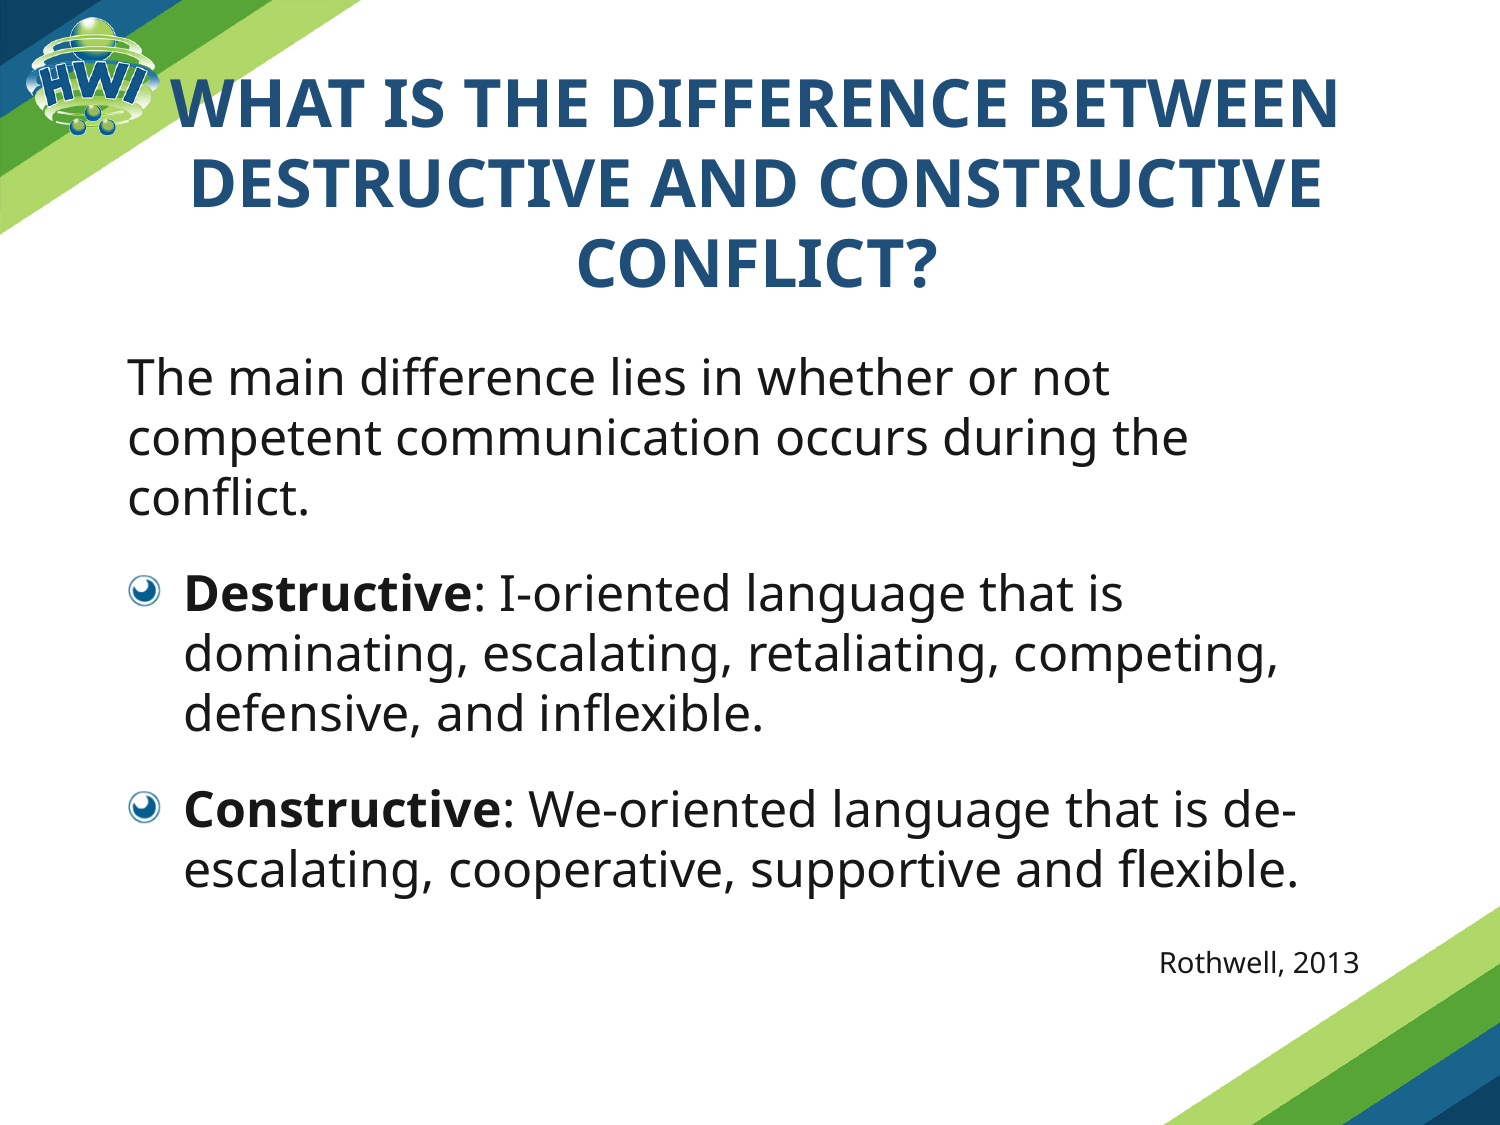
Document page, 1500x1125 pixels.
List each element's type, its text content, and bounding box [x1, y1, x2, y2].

picture [0, 0, 1500, 1125]
list The main difference lies in whether or not competent communication occurs during the conflict. Destructive: I-oriented language that is dominating, escalating, retaliating, competing, defensive, and inflexible. Constructive: We-oriented language that is de-escalating, cooperative, supportive and flexible. Rothwell, 2013 [112, 337, 1375, 1105]
title What is the difference between destructive and constructive conflict? [63, 87, 1451, 275]
